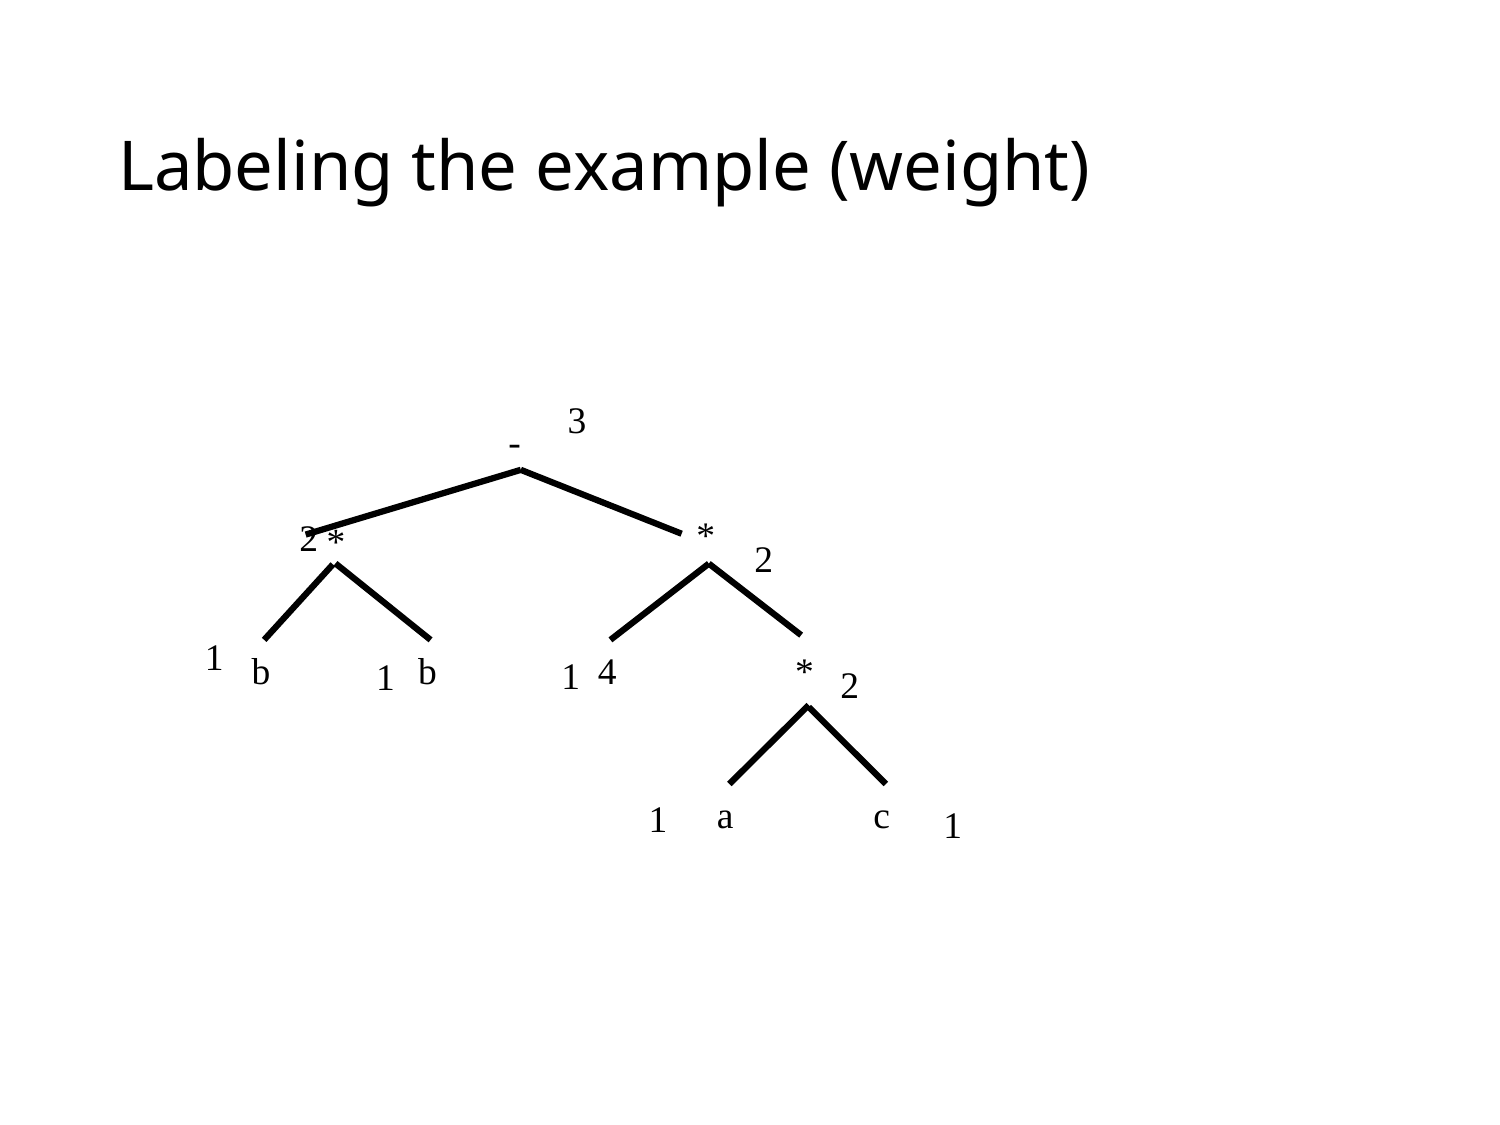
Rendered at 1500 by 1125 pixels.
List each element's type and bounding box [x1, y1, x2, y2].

text_box [236, 410, 802, 706]
title [103, 59, 1397, 278]
text_box [552, 388, 598, 449]
text_box [190, 625, 235, 686]
text_box [702, 639, 914, 844]
text_box [633, 787, 679, 848]
text_box [928, 793, 974, 854]
